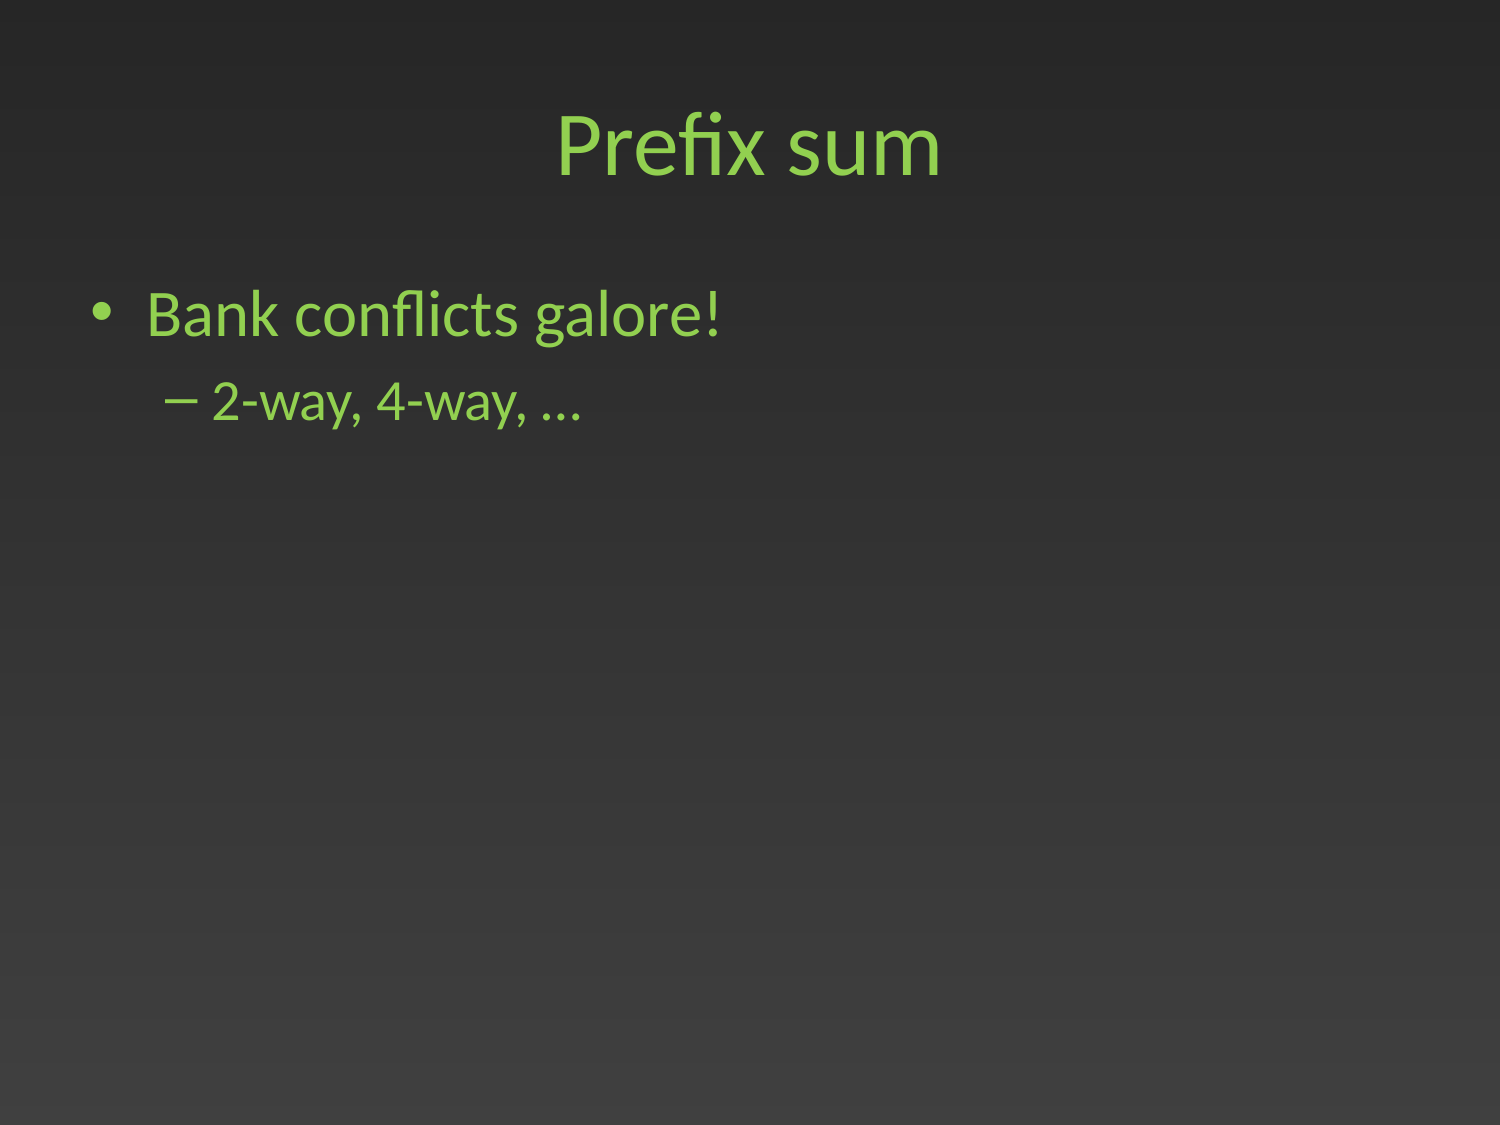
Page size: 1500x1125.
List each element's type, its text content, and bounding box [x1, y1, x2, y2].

list Bank conflicts galore! 2-way, 4-way, … [75, 262, 1425, 1005]
title Prefix sum [75, 45, 1425, 233]
